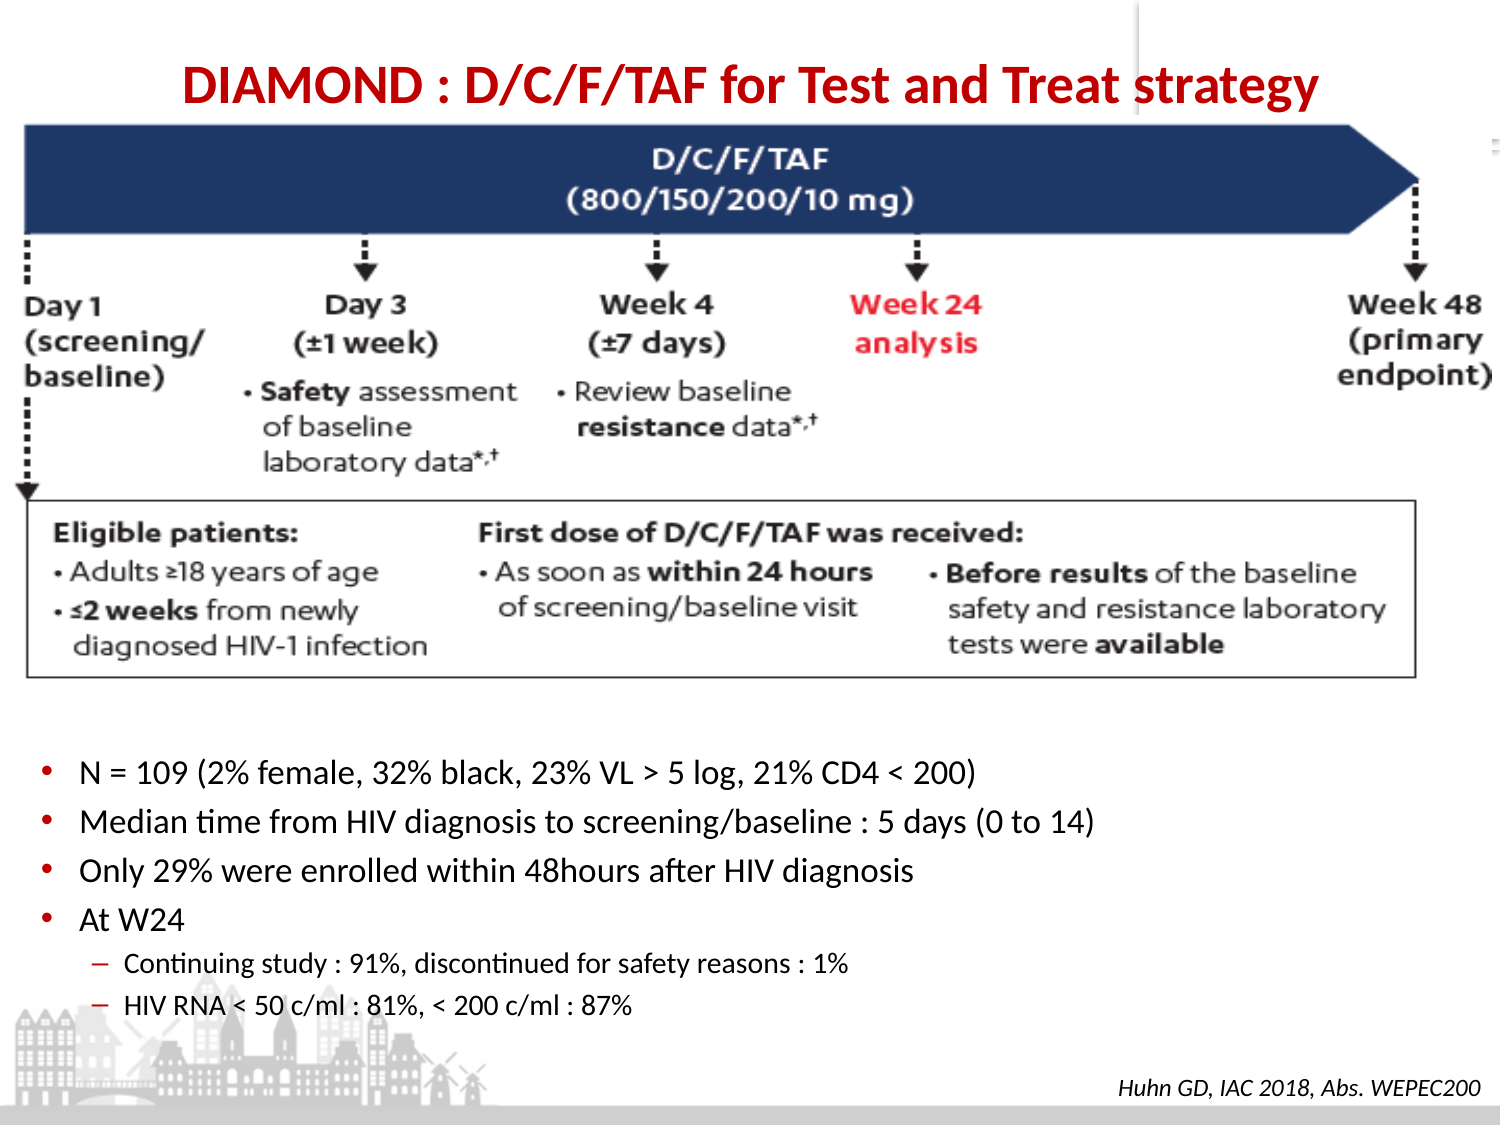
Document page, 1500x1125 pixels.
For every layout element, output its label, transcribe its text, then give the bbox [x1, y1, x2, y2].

picture [0, 0, 1500, 1125]
title DIAMOND : D/C/F/TAF for Test and Treat strategy [76, 19, 1427, 113]
text_box Huhn GD, IAC 2018, Abs. WEPEC200 [1103, 1064, 1497, 1110]
list N = 109 (2% female, 32% black, 23% VL > 5 log, 21% CD4 < 200) Median time from HIV diagnosis to screening/baseline : 5 days (0 to 14) Only 29% were enrolled within 48hours after HIV diagnosis At W24 Continuing study : 91%, discontinued for safety reasons : 1% HIV RNA < 50 c/ml : 81%, < 200 c/ml : 87% [25, 742, 1376, 1030]
